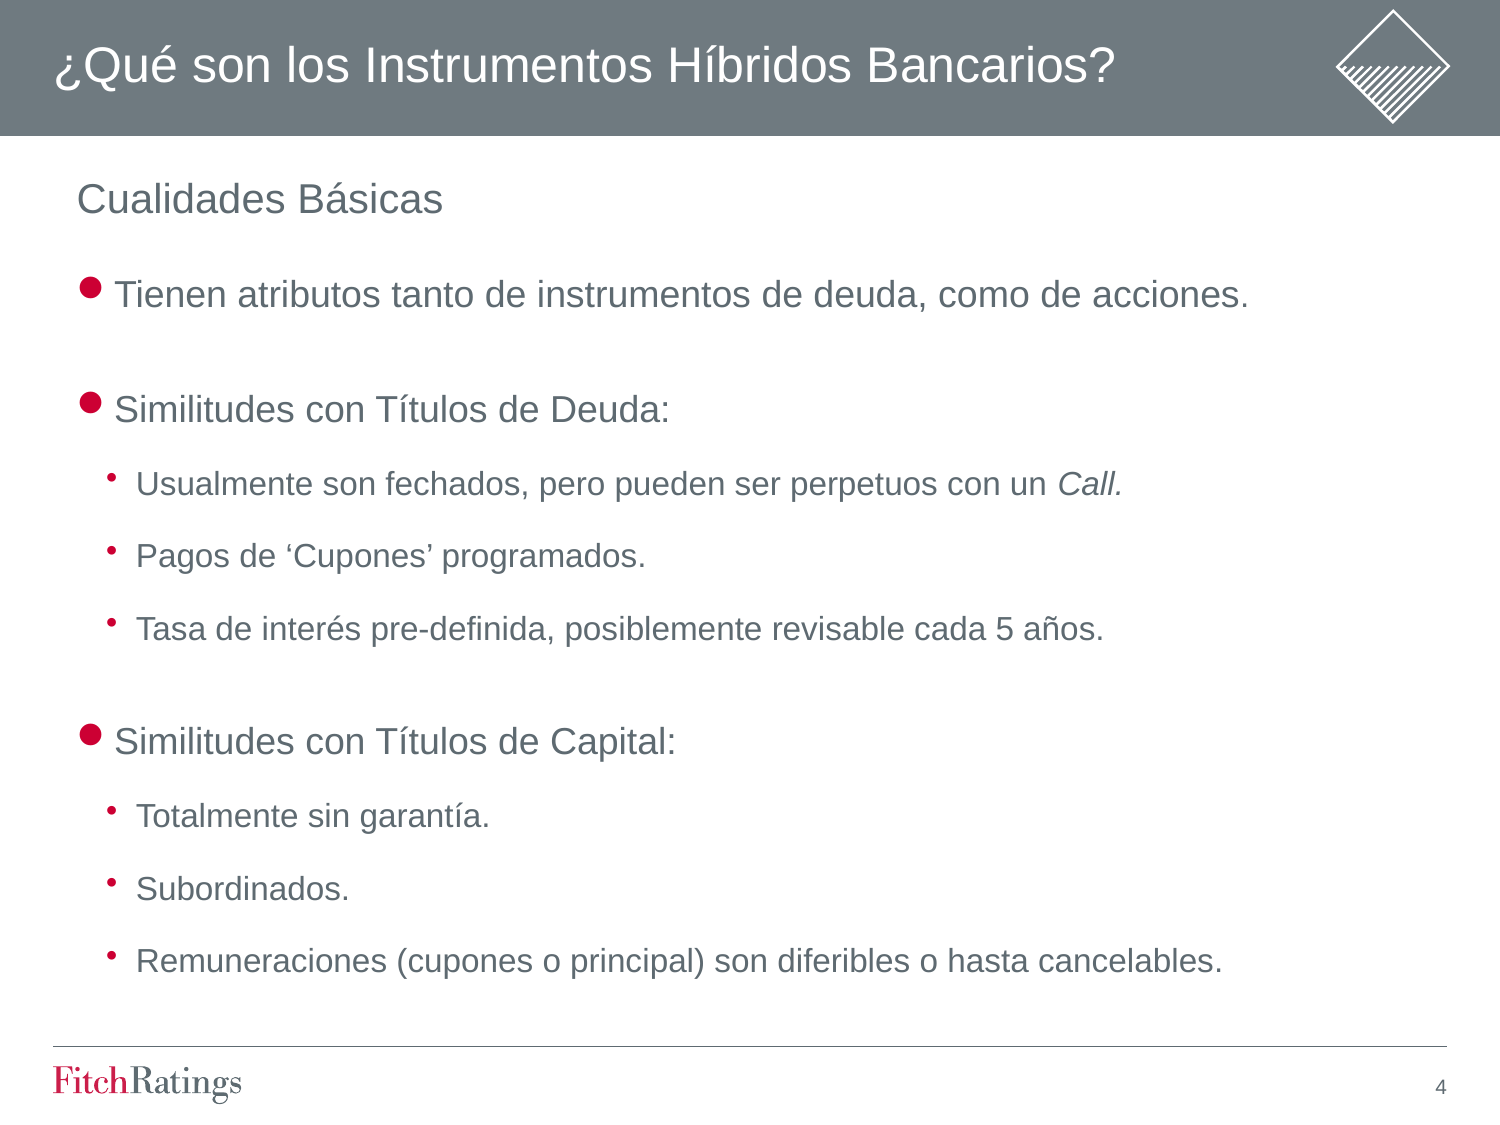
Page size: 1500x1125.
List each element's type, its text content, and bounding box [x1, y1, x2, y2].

text_box Cualidades Básicas Tienen atributos tanto de instrumentos de deuda, como de acciones. Similitudes con Títulos de Deuda: Usualmente son fechados, pero pueden ser perpetuos con un Call. Pagos de ‘Cupones’ programados. Tasa de interés pre-definida, posiblemente revisable cada 5 años. Similitudes con Títulos de Capital: Totalmente sin garantía. Subordinados. Remuneraciones (cupones o principal) son diferibles o hasta cancelables. [76, 172, 1412, 1015]
title ¿Qué son los Instrumentos Híbridos Bancarios? [53, 19, 1336, 114]
